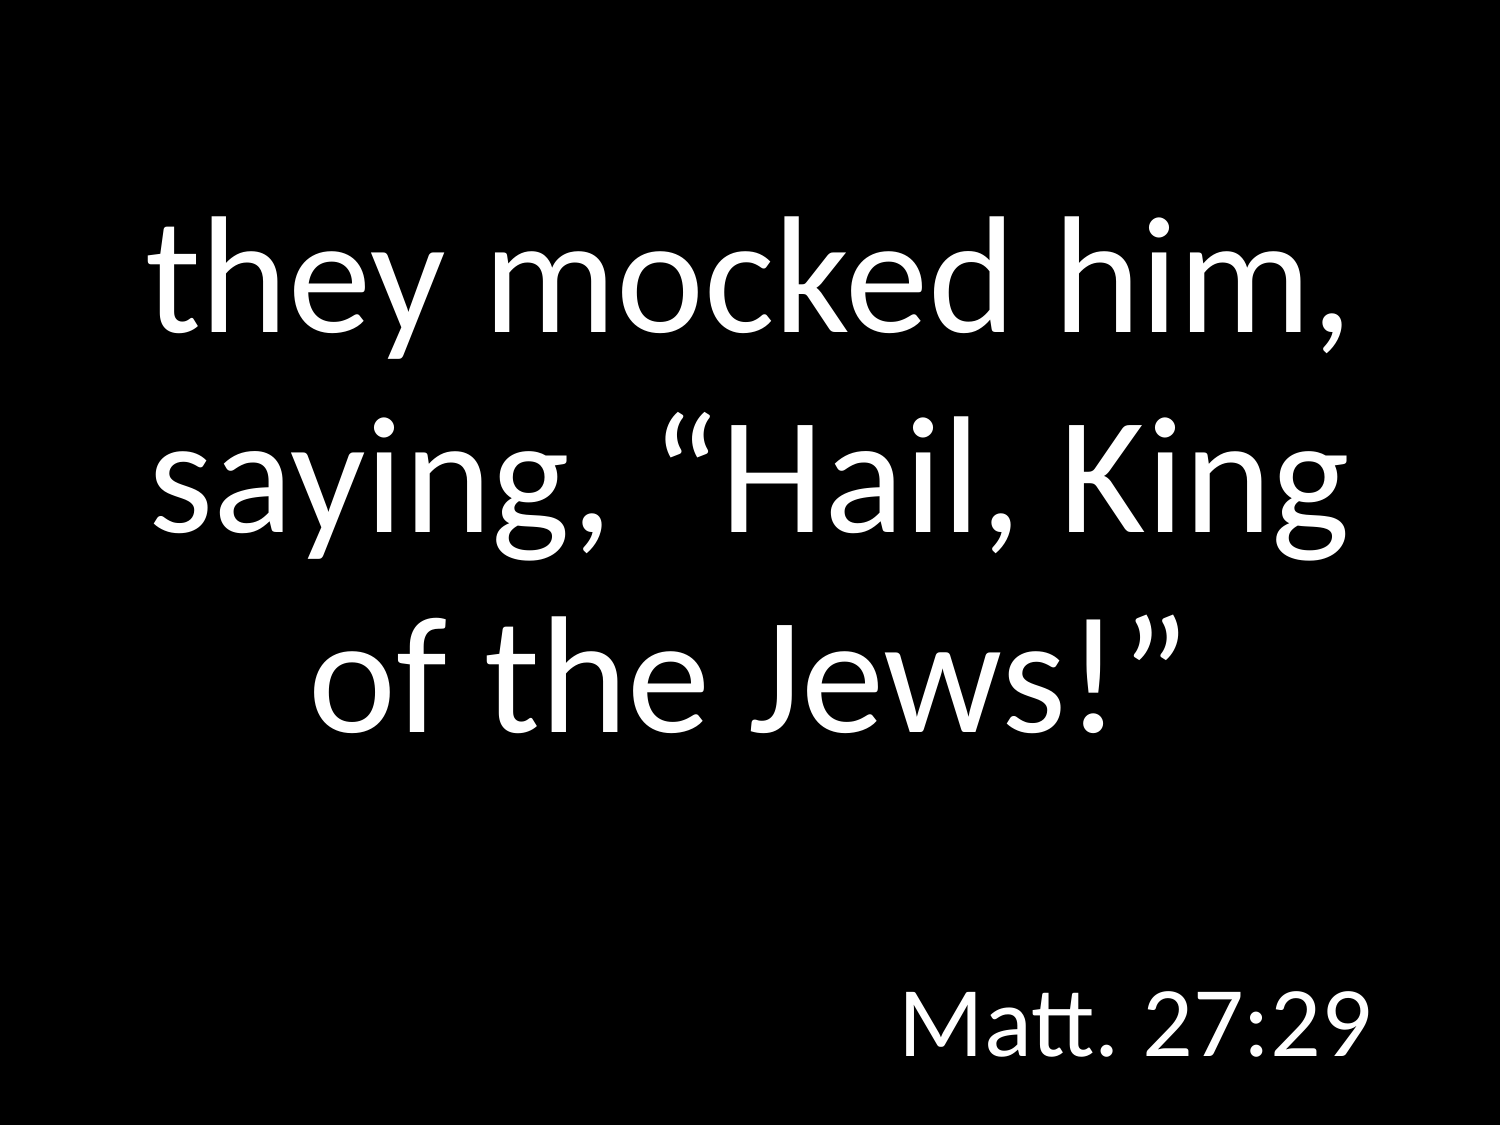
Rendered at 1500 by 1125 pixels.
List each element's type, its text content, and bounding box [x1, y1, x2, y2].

title they mocked him, saying, “Hail, King of the Jews!” [112, 0, 1388, 932]
subtitle Matt. 27:29 [0, 949, 1388, 1125]
